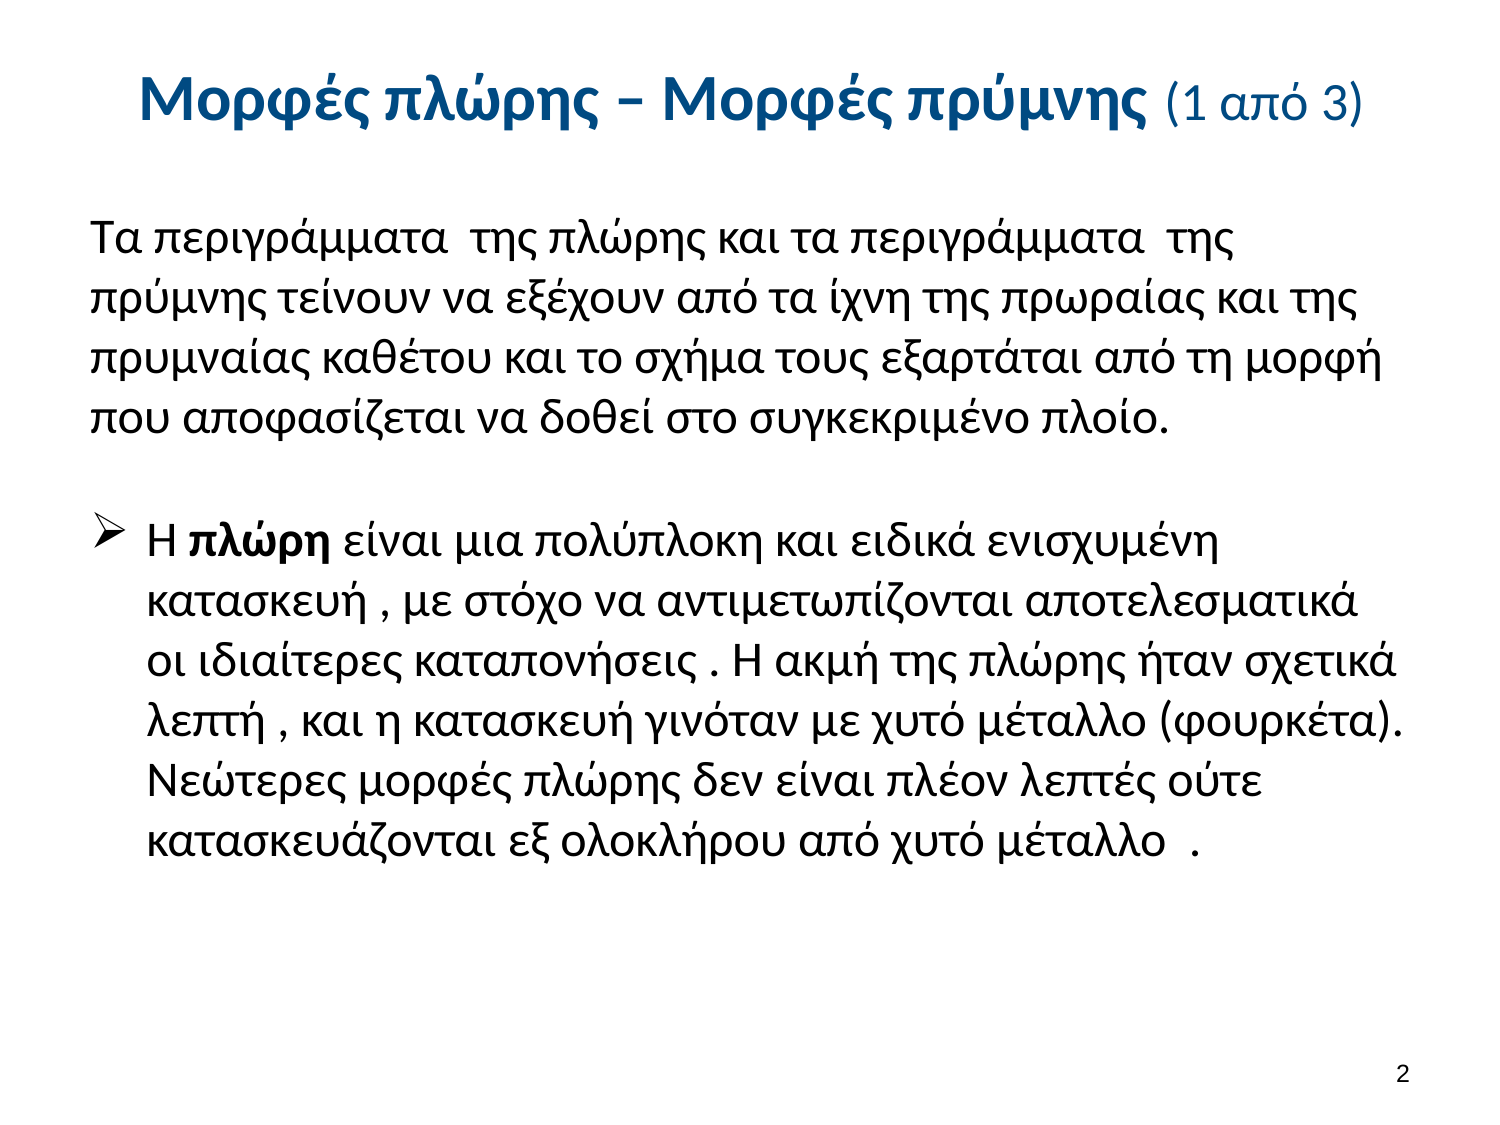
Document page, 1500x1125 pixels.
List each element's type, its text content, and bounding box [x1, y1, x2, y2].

slide_number 1 [1074, 1042, 1425, 1103]
title Μορφές πλώρης – Μορφές πρύμνης (1 από 3) [76, 19, 1427, 169]
list Τα περιγράμματα της πλώρης και τα περιγράμματα της πρύμνης τείνουν να εξέχουν από τα ίχνη της πρωραίας και της πρυμναίας καθέτου και το σχήμα τους εξαρτάται από τη μορφή που αποφασίζεται να δοθεί στο συγκεκριμένο πλοίο. Η πλώρη είναι μια πολύπλοκη και ειδικά ενισχυμένη κατασκευή , με στόχο να αντιμετωπίζονται αποτελεσματικά οι ιδιαίτερες καταπονήσεις . Η ακμή της πλώρης ήταν σχετικά λεπτή , και η κατασκευή γινόταν με χυτό μέταλλο (φουρκέτα). Νεώτερες μορφές πλώρης δεν είναι πλέον λεπτές ούτε κατασκευάζονται εξ ολοκλήρου από χυτό μέταλλο . [75, 196, 1425, 1024]
